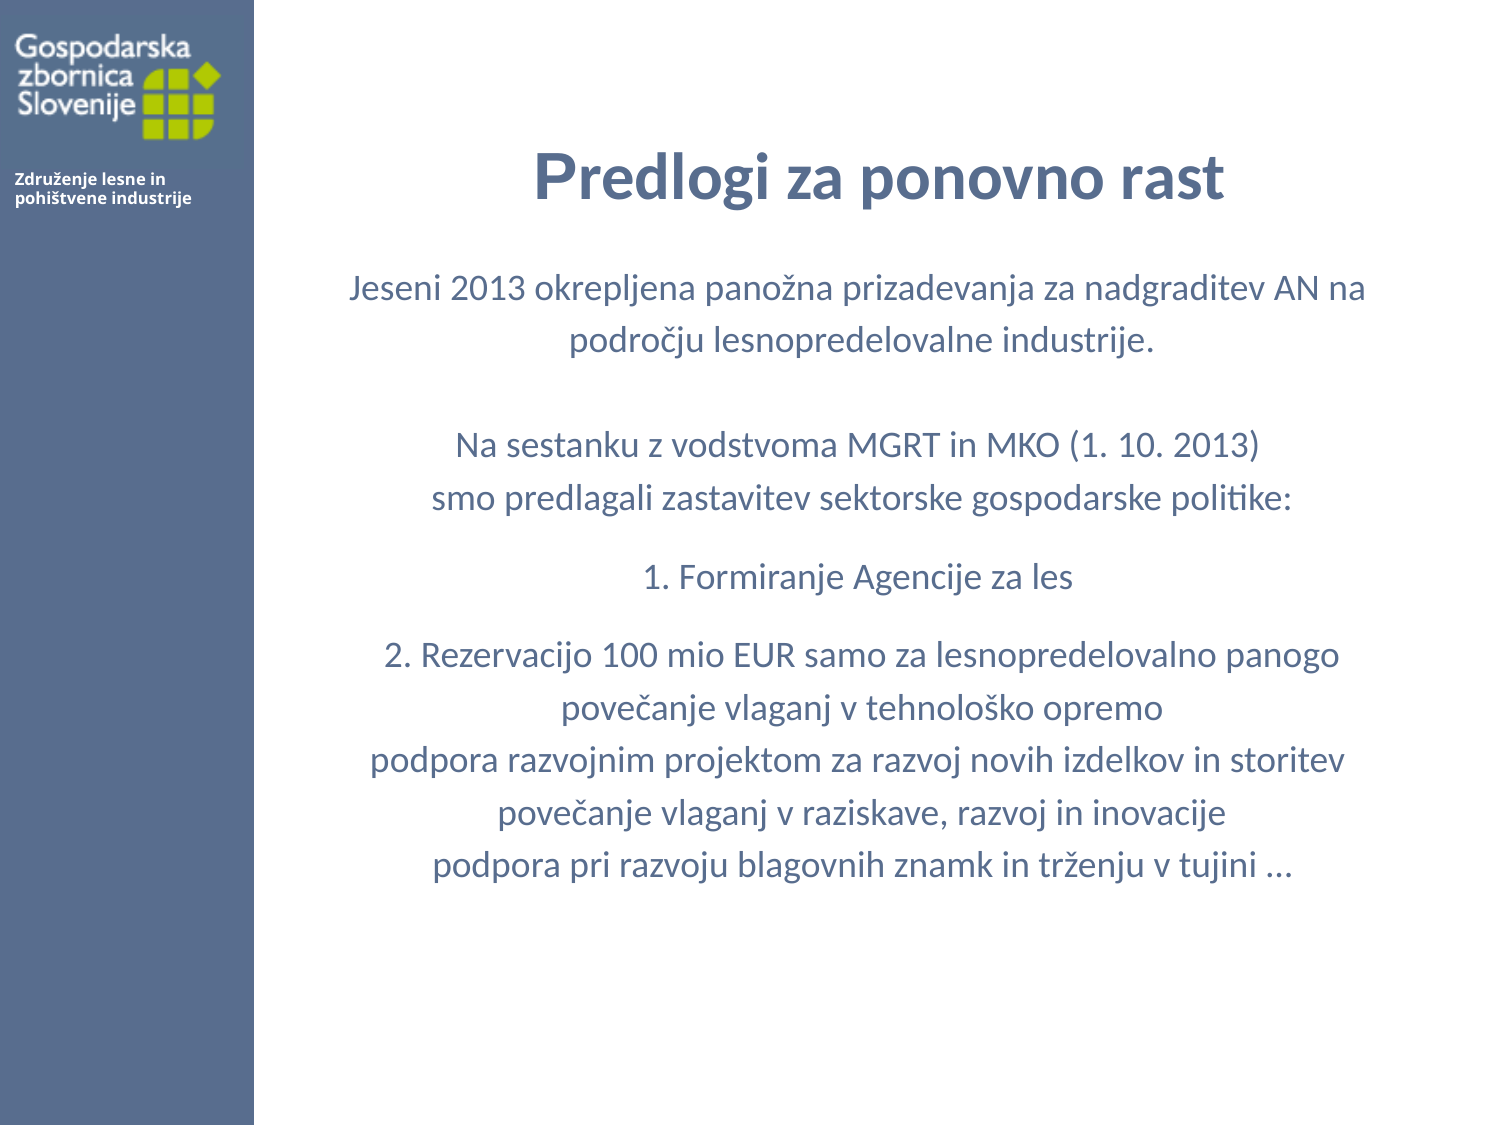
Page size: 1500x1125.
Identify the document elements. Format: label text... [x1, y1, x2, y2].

subtitle Jeseni 2013 okrepljena panožna prizadevanja za nadgraditev AN na področju lesnopredelovalne industrije. Na sestanku z vodstvoma MGRT in MKO (1. 10. 2013) smo predlagali zastavitev sektorske gospodarske politike: 1. Formiranje Agencije za les 2. Rezervacijo 100 mio EUR samo za lesnopredelovalno panogo povečanje vlaganj v tehnološko opremo podpora razvojnim projektom za razvoj novih izdelkov in storitev povečanje vlaganj v raziskave, razvoj in inovacije podpora pri razvoju blagovnih znamk in trženju v tujini … [289, 255, 1436, 1095]
text_box Združenje lesne in pohištvene industrije [0, 176, 243, 216]
picture [1, 14, 244, 169]
title Predlogi za ponovno rast [300, 113, 1460, 232]
